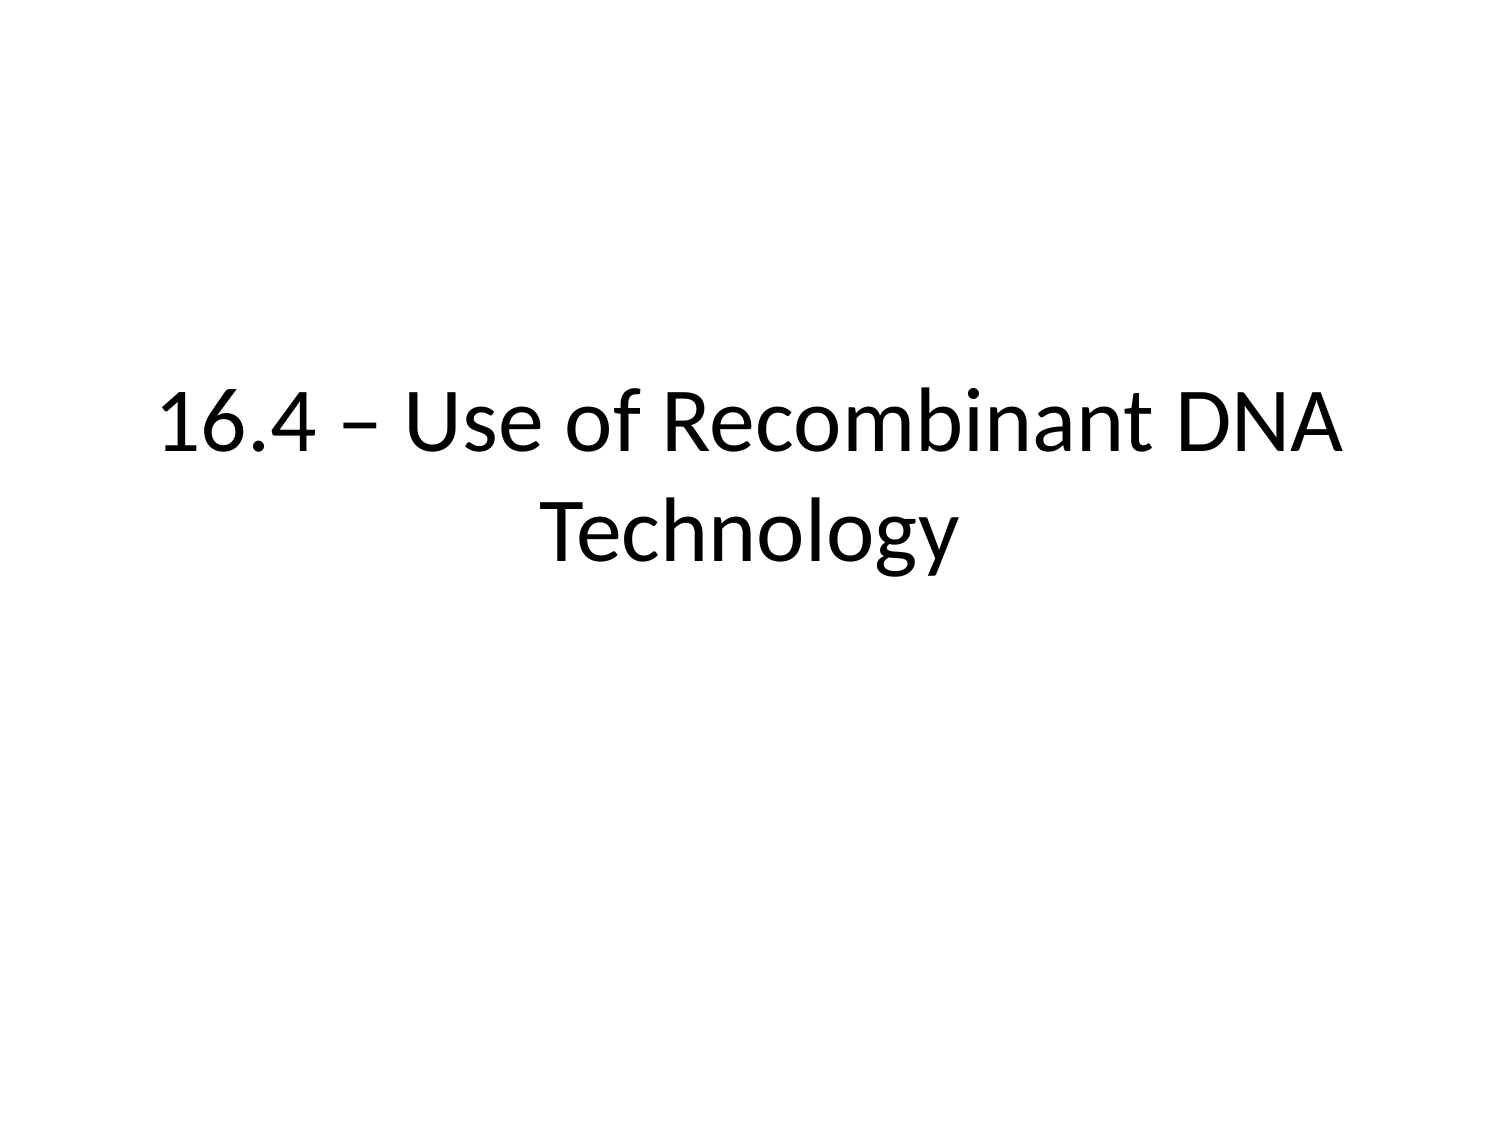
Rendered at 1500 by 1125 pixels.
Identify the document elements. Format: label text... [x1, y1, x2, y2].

title 16.4 – Use of Recombinant DNA Technology [112, 349, 1388, 591]
